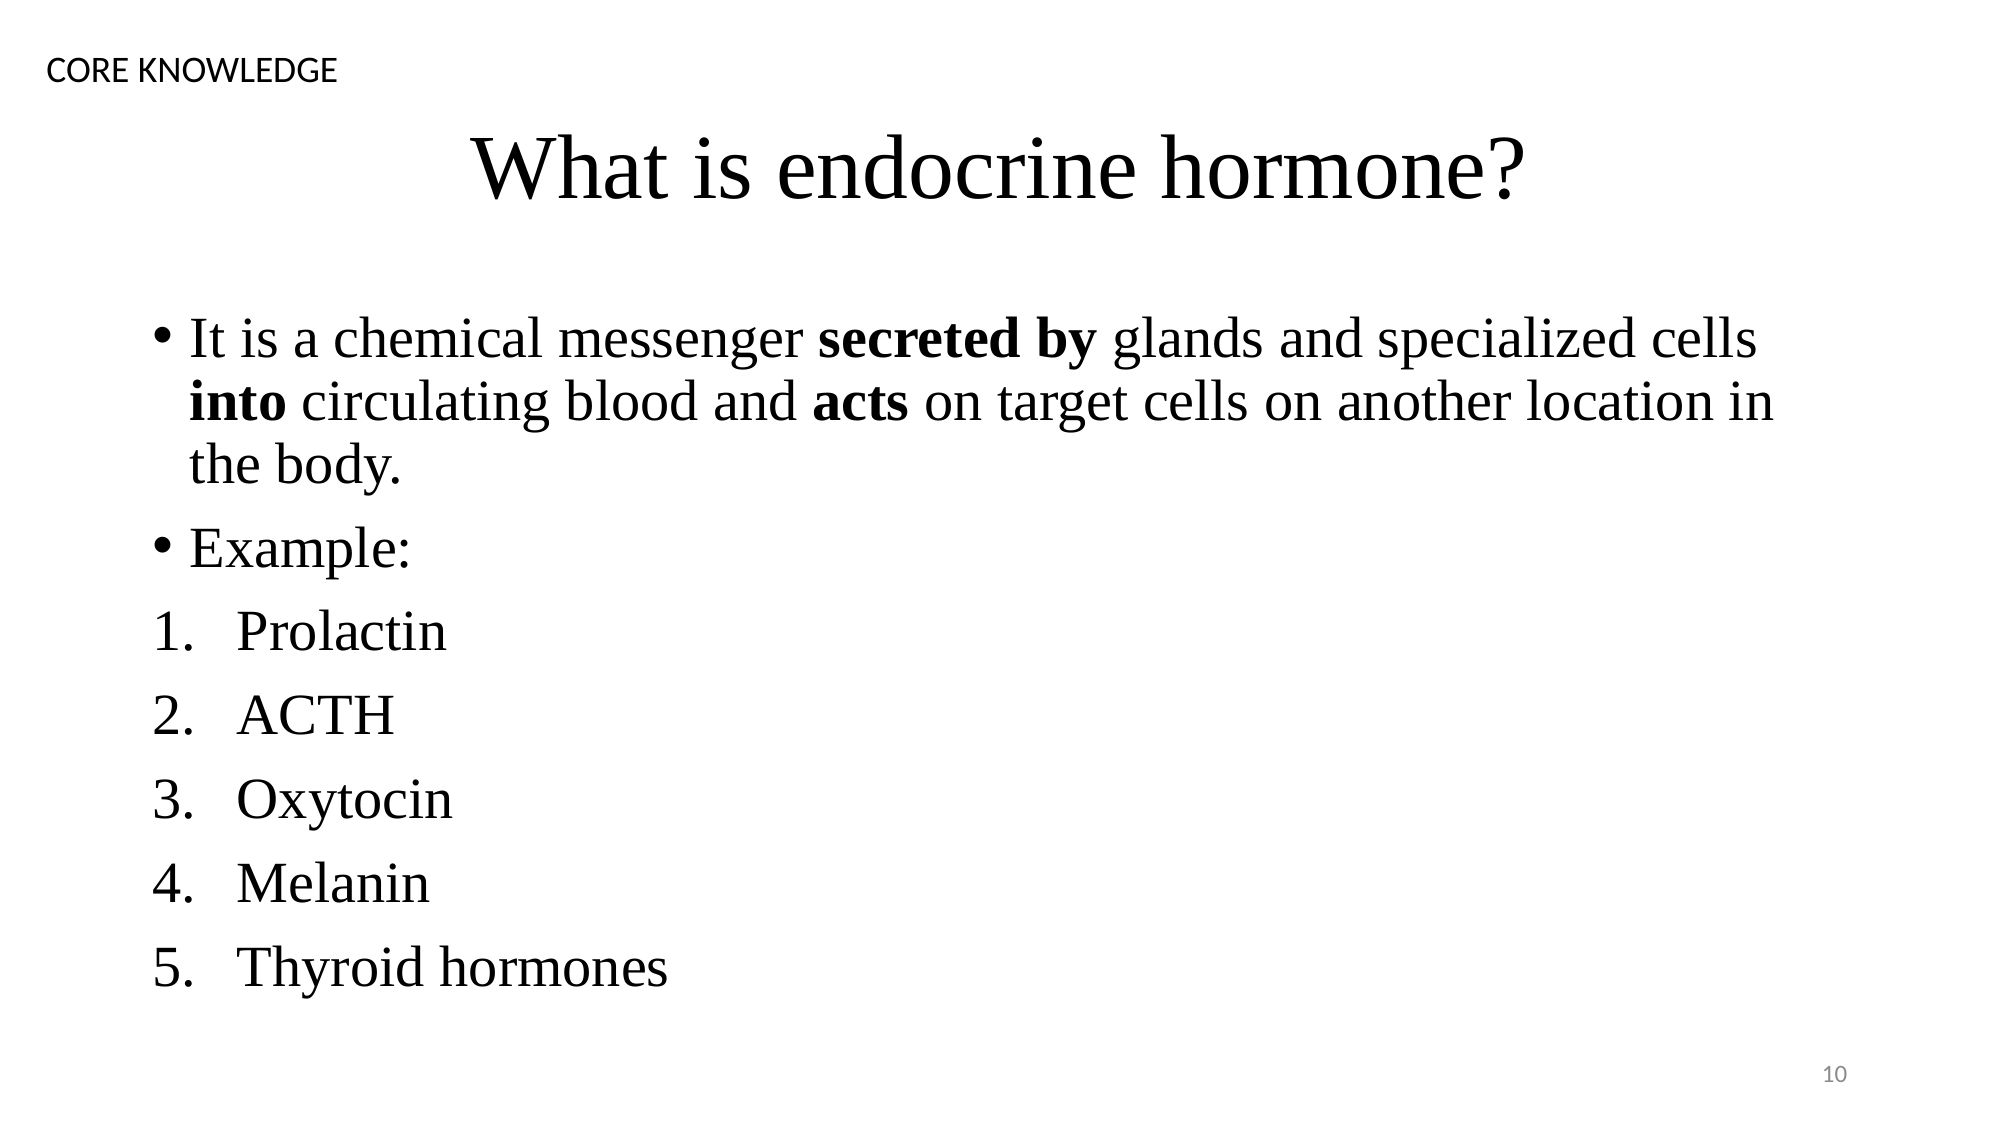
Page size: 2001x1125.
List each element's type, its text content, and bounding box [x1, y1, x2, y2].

text_box CORE KNOWLEDGE [31, 37, 800, 98]
list It is a chemical messenger secreted by glands and specialized cells into circulating blood and acts on target cells on another location in the body. Example: Prolactin ACTH Oxytocin Melanin Thyroid hormones [137, 299, 1863, 1014]
title What is endocrine hormone? [137, 59, 1863, 278]
slide_number 10 [1412, 1042, 1863, 1103]
